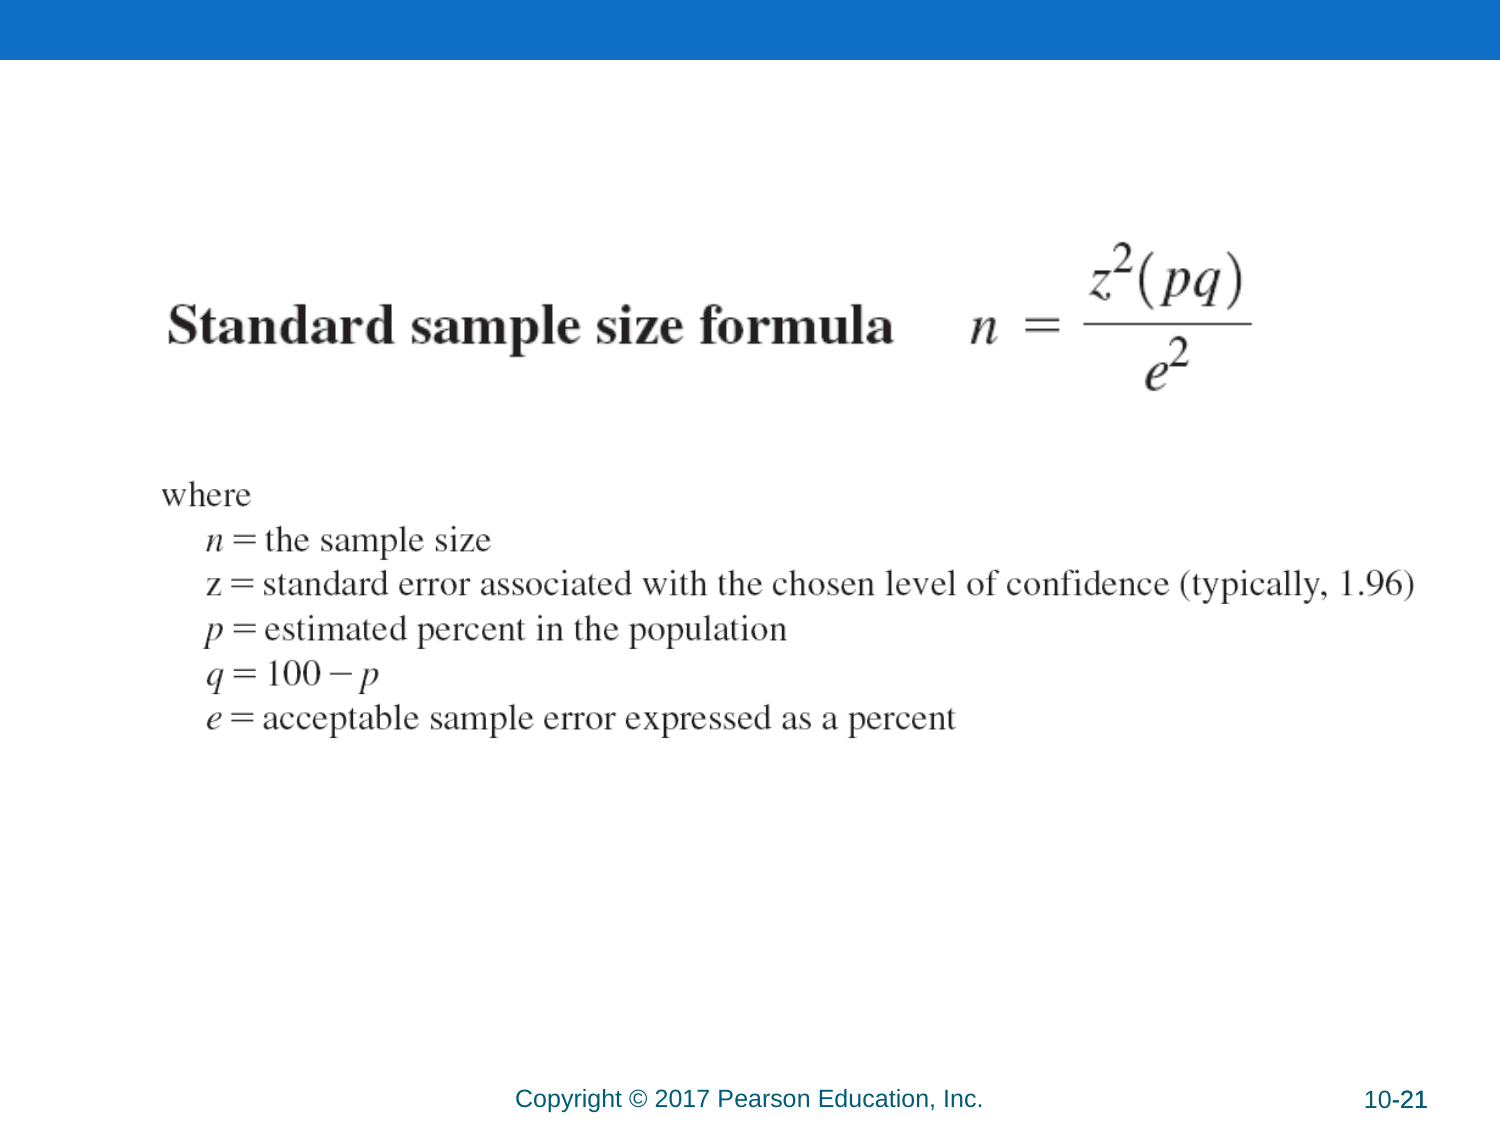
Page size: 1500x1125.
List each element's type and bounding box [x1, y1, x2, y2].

picture [162, 471, 1426, 743]
picture [162, 237, 1256, 410]
picture [641, 1100, 647, 1107]
